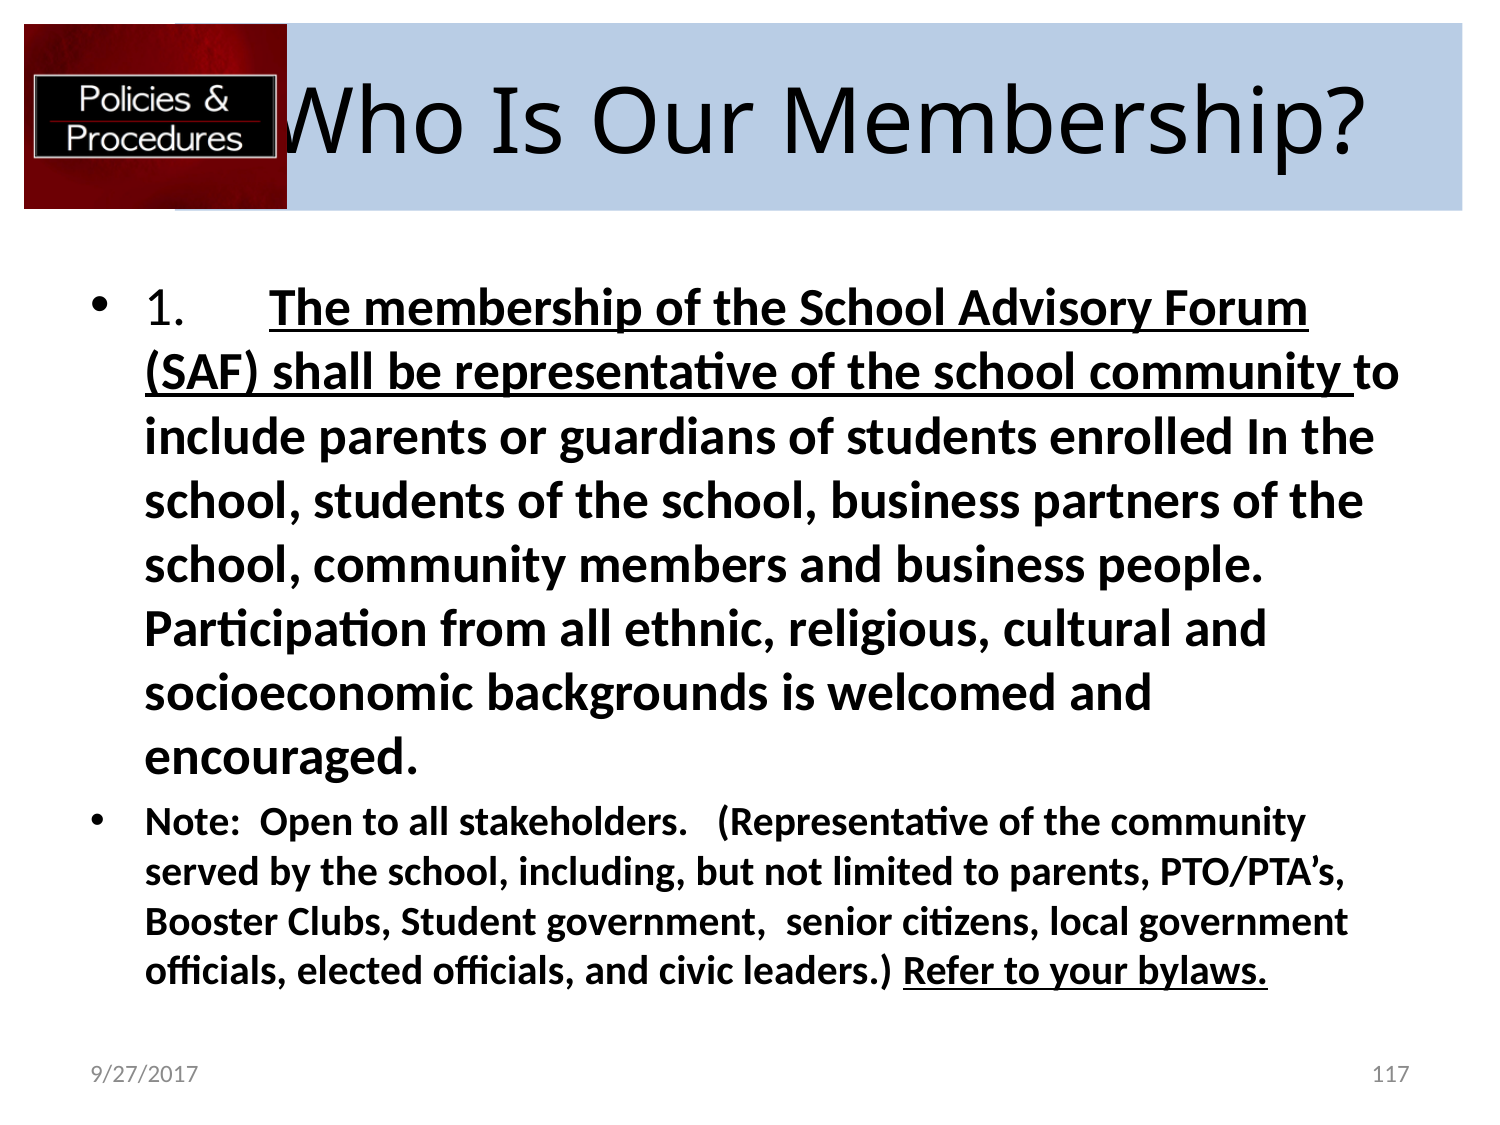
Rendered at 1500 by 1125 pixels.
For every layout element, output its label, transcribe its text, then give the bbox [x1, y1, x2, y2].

picture [24, 24, 287, 209]
title Who Is Our Membership? [282, 23, 1463, 211]
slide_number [75, 1042, 425, 1103]
slide_number 117 [1074, 1042, 1425, 1103]
list 1. The membership of the School Advisory Forum (SAF) shall be representative of the school community to include parents or guardians of students enrolled In the school, students of the school, business partners of the school, community members and business people. Participation from all ethnic, religious, cultural and socioeconomic backgrounds is welcomed and encouraged. Note: Open to all stakeholders. (Representative of the community served by the school, including, but not limited to parents, PTO/PTA’s, Booster Clubs, Student government, senior citizens, local government officials, elected officials, and civic leaders.) Refer to your bylaws. [75, 262, 1425, 1005]
